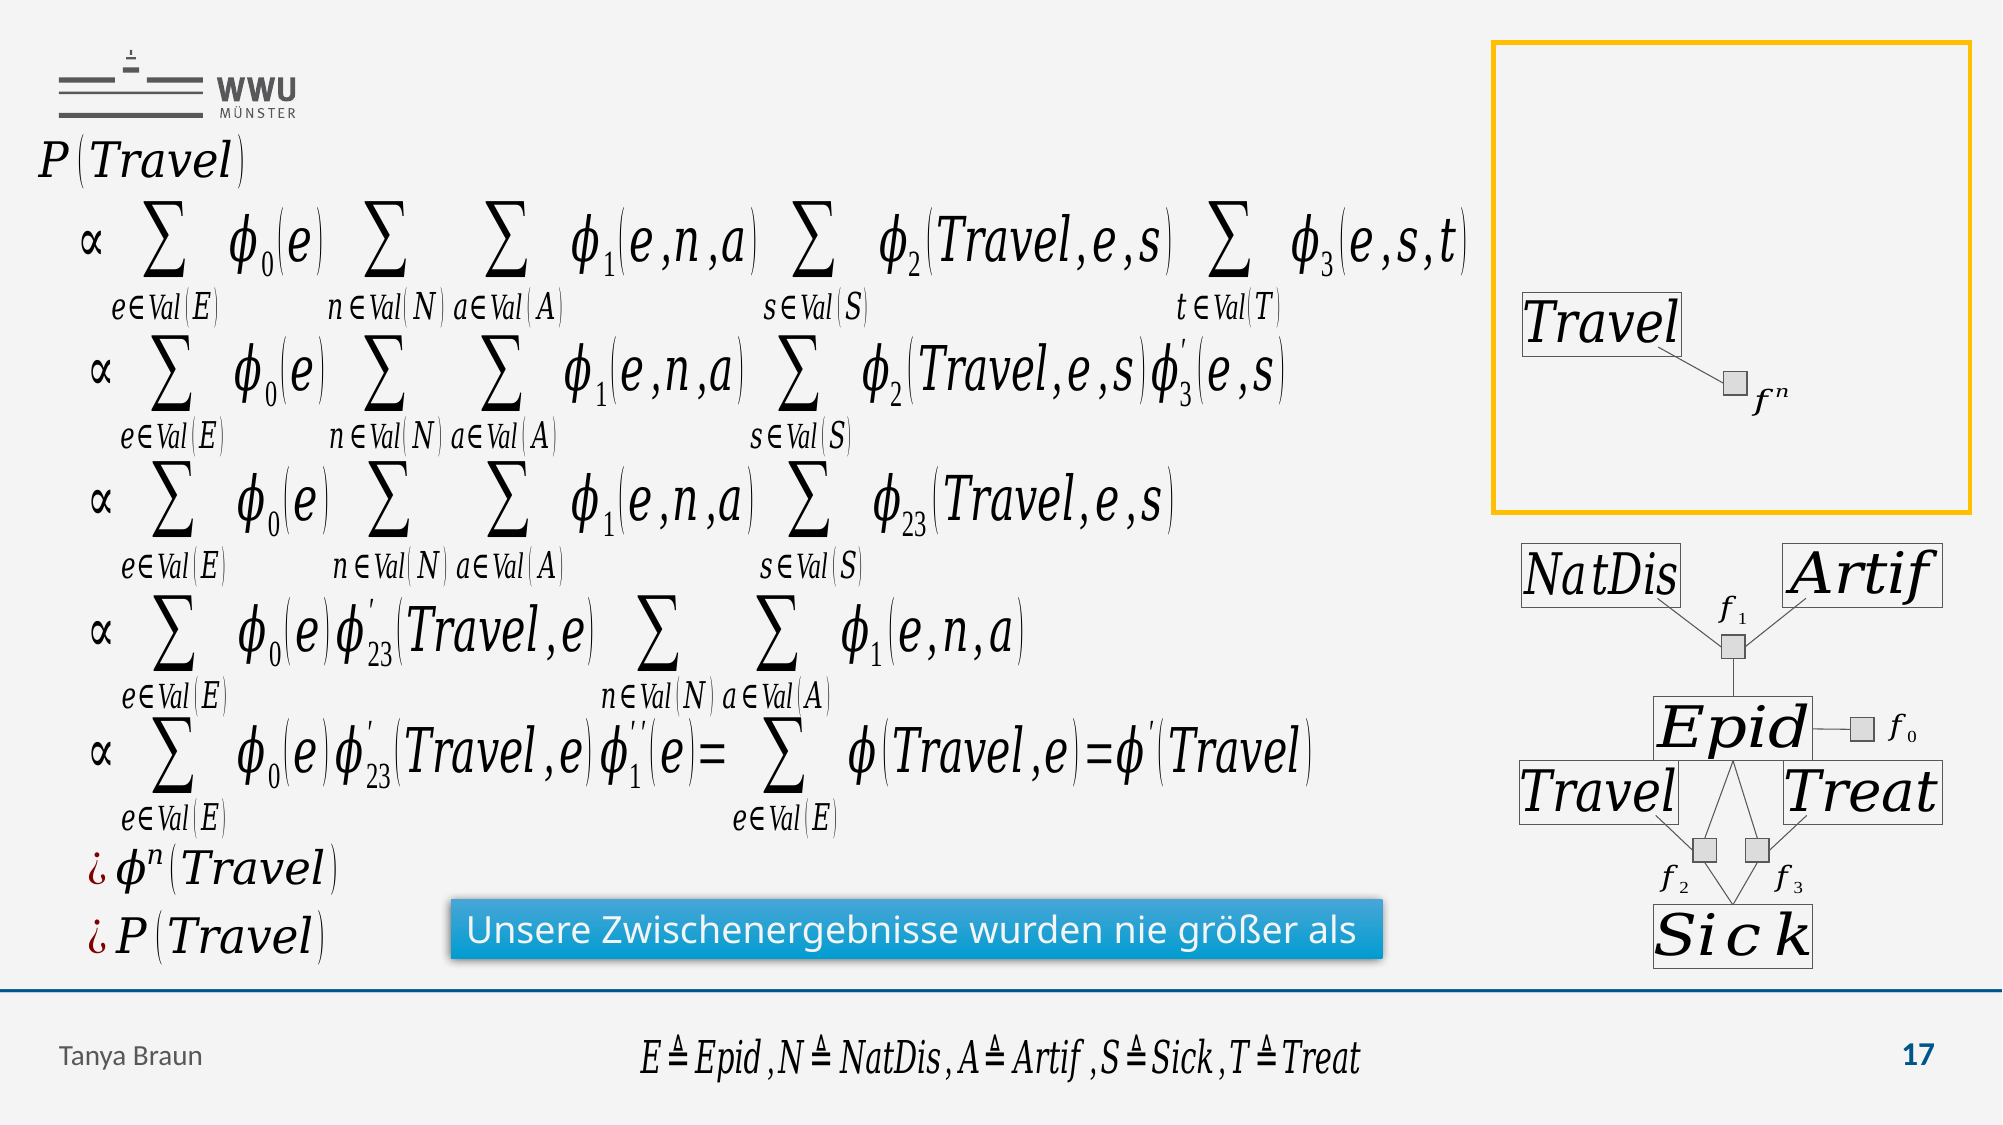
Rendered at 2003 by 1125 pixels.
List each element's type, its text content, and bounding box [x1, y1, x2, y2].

slide_number 17 [1824, 1012, 1943, 1072]
footer Tanya Braun [59, 1012, 1442, 1072]
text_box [1493, 42, 1970, 513]
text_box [1519, 543, 1943, 969]
